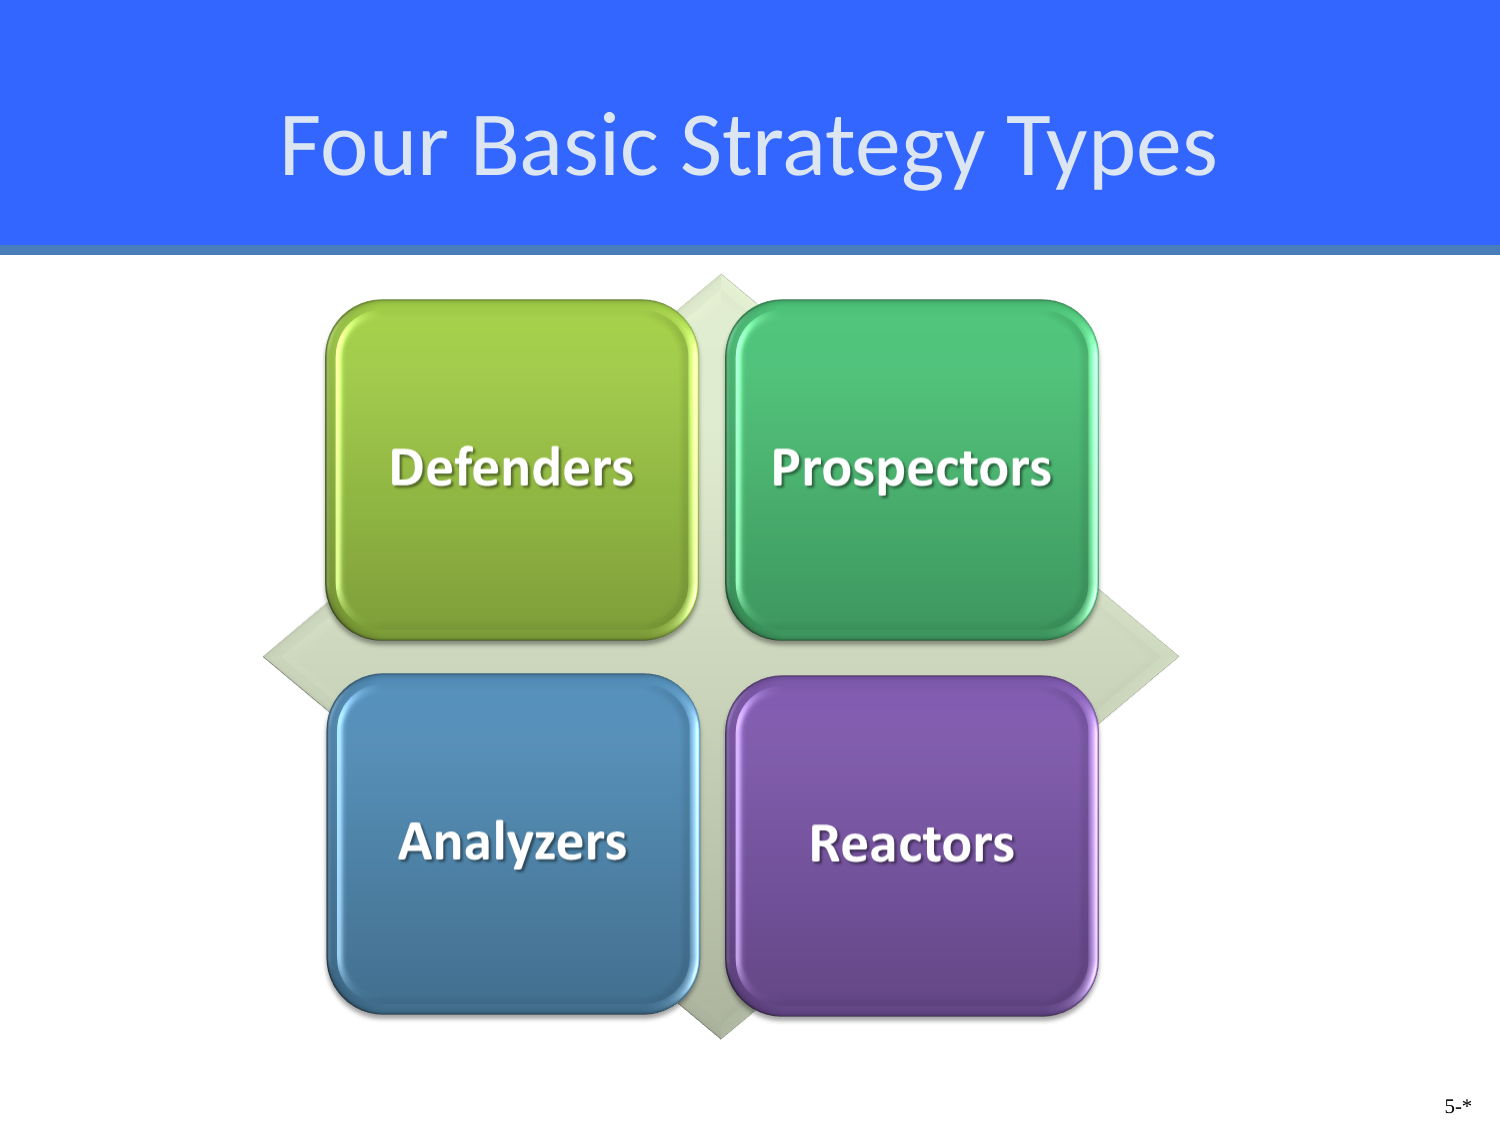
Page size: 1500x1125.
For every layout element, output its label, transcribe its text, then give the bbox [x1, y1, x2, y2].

title Four Basic Strategy Types [75, 45, 1425, 233]
picture [74, 271, 1426, 1041]
